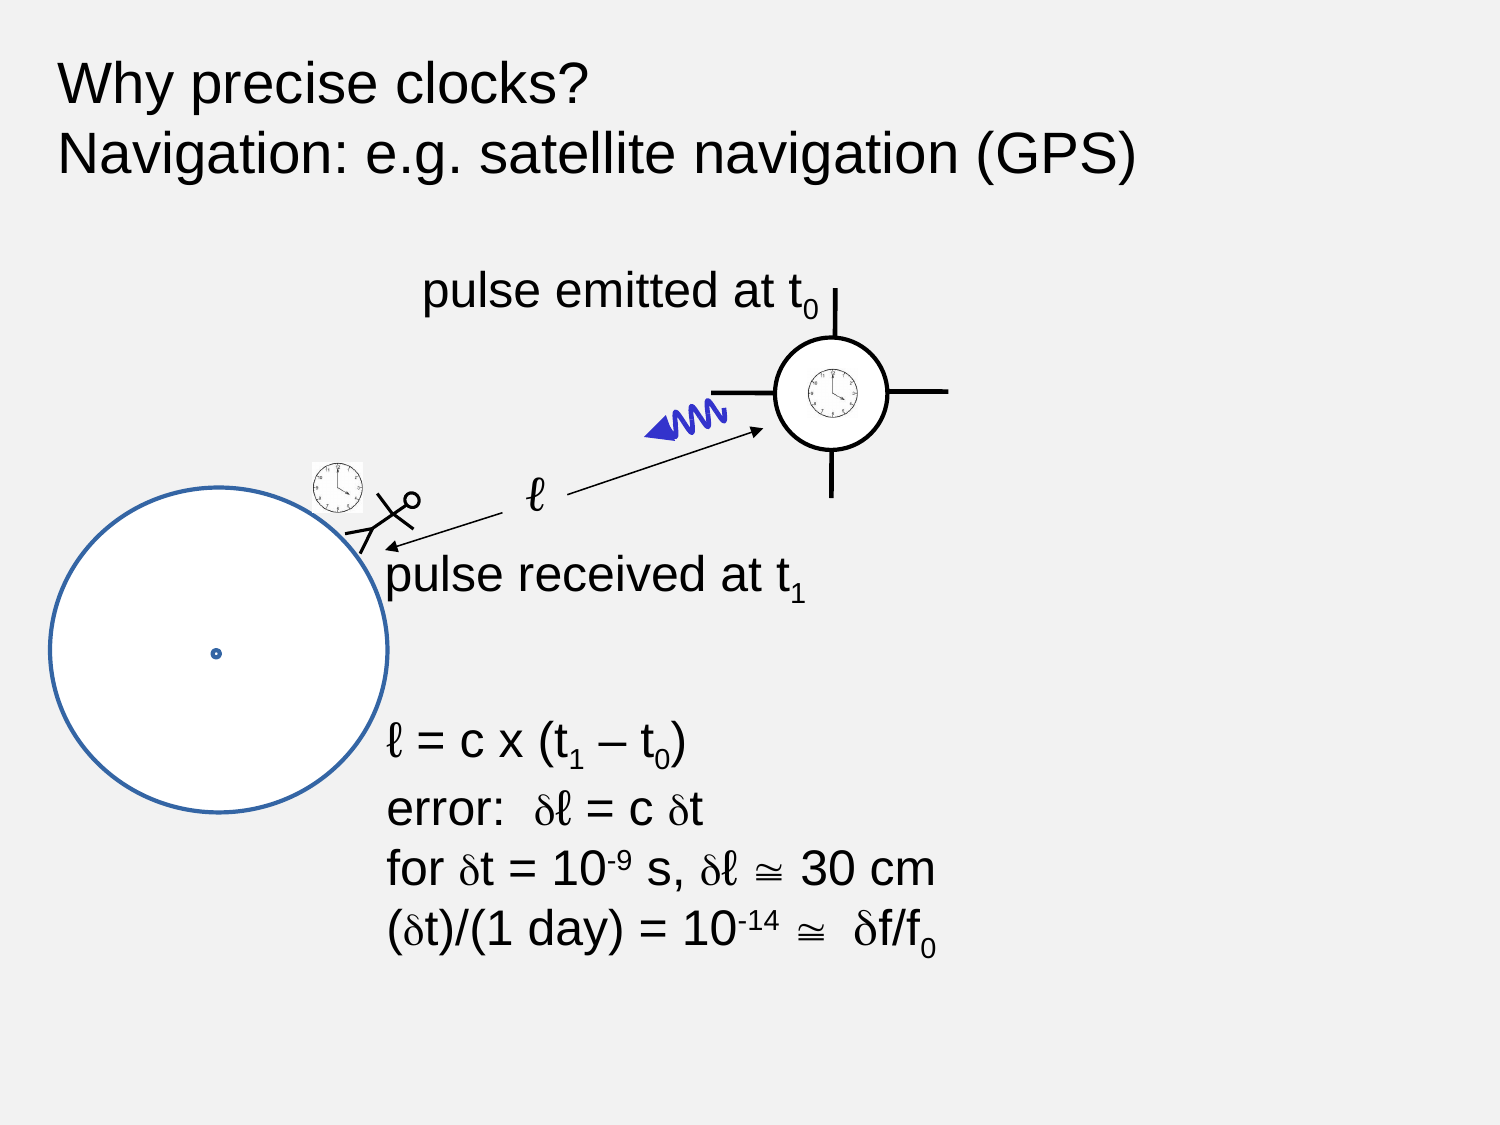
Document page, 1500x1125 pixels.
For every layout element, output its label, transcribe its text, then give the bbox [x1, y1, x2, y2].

text_box [50, 487, 388, 813]
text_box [344, 489, 423, 554]
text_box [384, 398, 764, 551]
text_box Why precise clocks? Navigation: e.g. satellite navigation (GPS) [50, 37, 1147, 193]
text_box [710, 287, 949, 499]
text_box pulse received at t1 [377, 562, 815, 617]
text_box [212, 650, 220, 658]
text_box pulse emitted at t0 [414, 249, 827, 333]
picture [312, 462, 363, 513]
text_box ℓ = c x (t1 – t0) error: ℓ = c t for t = 10-9 s, ℓ  30 cm (t)/(1 day) = 10-14  f/f0 [378, 699, 945, 972]
